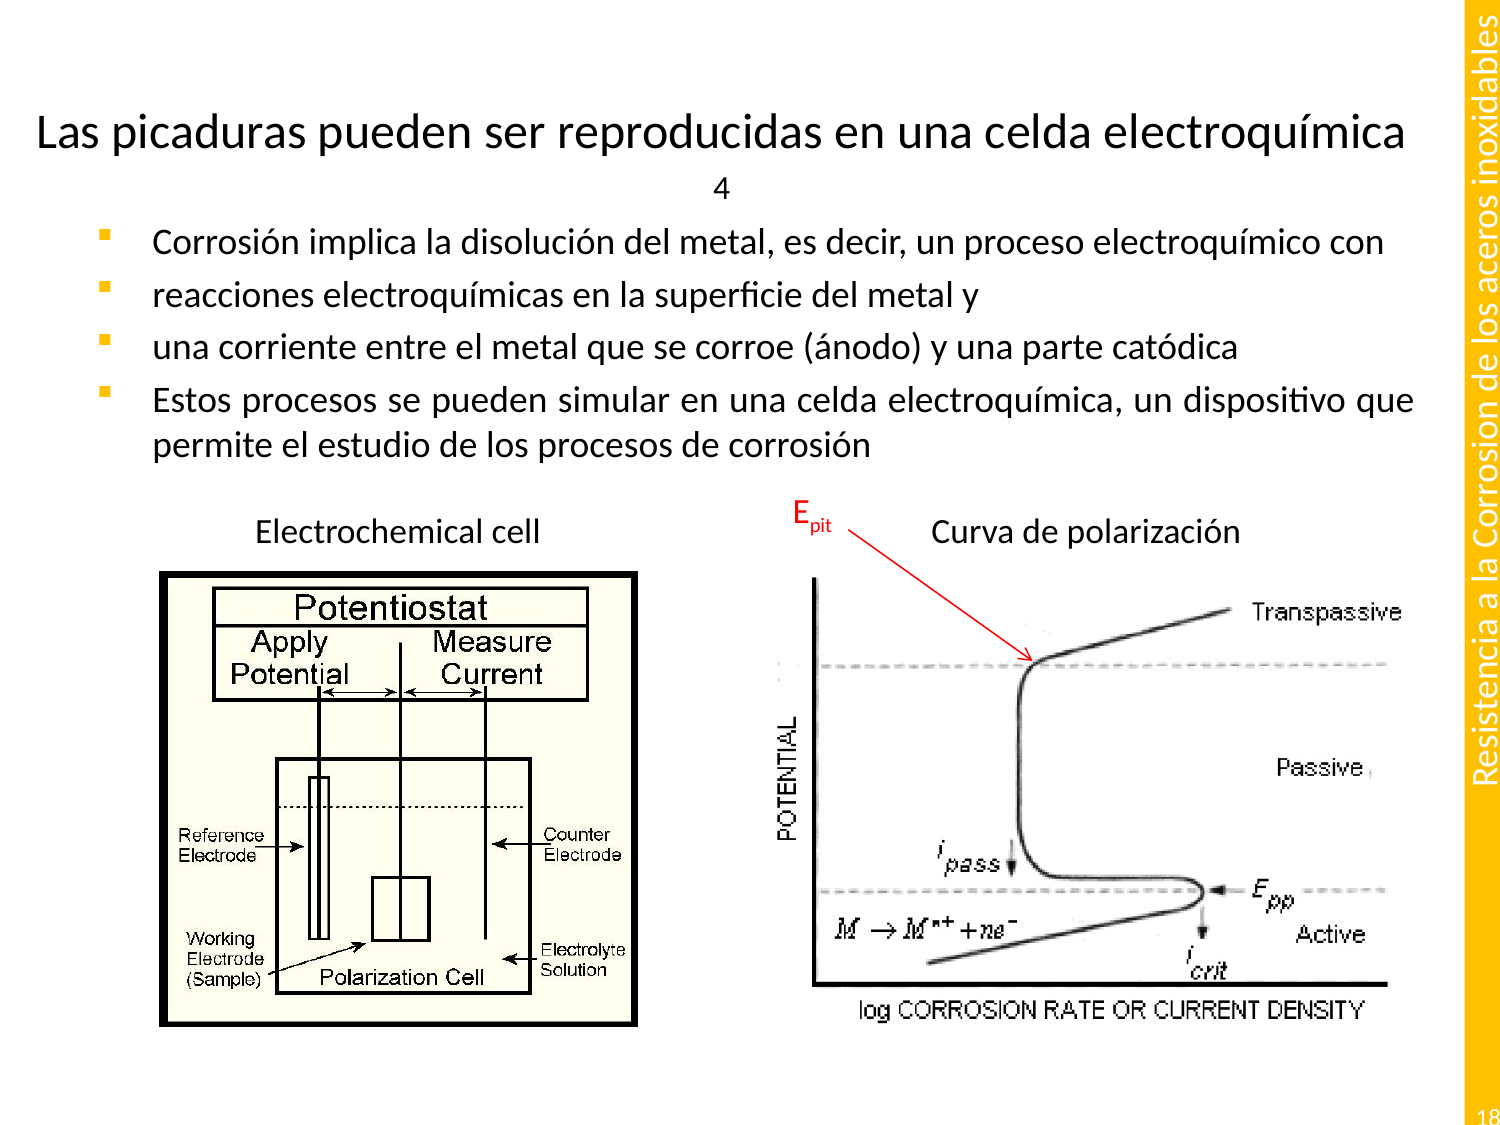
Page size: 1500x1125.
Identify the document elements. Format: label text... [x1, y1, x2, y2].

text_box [848, 529, 1033, 662]
text_box Curva de polarización [848, 500, 1325, 558]
picture [767, 571, 1406, 1027]
text_box Electrochemical cell [159, 500, 637, 558]
list Corrosión implica la disolución del metal, es decir, un proceso electroquímico con reacciones electroquímicas en la superficie del metal y una corriente entre el metal que se corroe (ánodo) y una parte catódica Estos procesos se pueden simular en una celda electroquímica, un dispositivo que permite el estudio de los procesos de corrosión [81, 209, 1432, 481]
title Las picaduras pueden ser reproducidas en una celda electroquímica 4 [20, 36, 1423, 161]
picture [158, 571, 638, 1027]
slide_number 18 [1451, 1086, 1500, 1125]
text_box Epit [774, 480, 851, 544]
